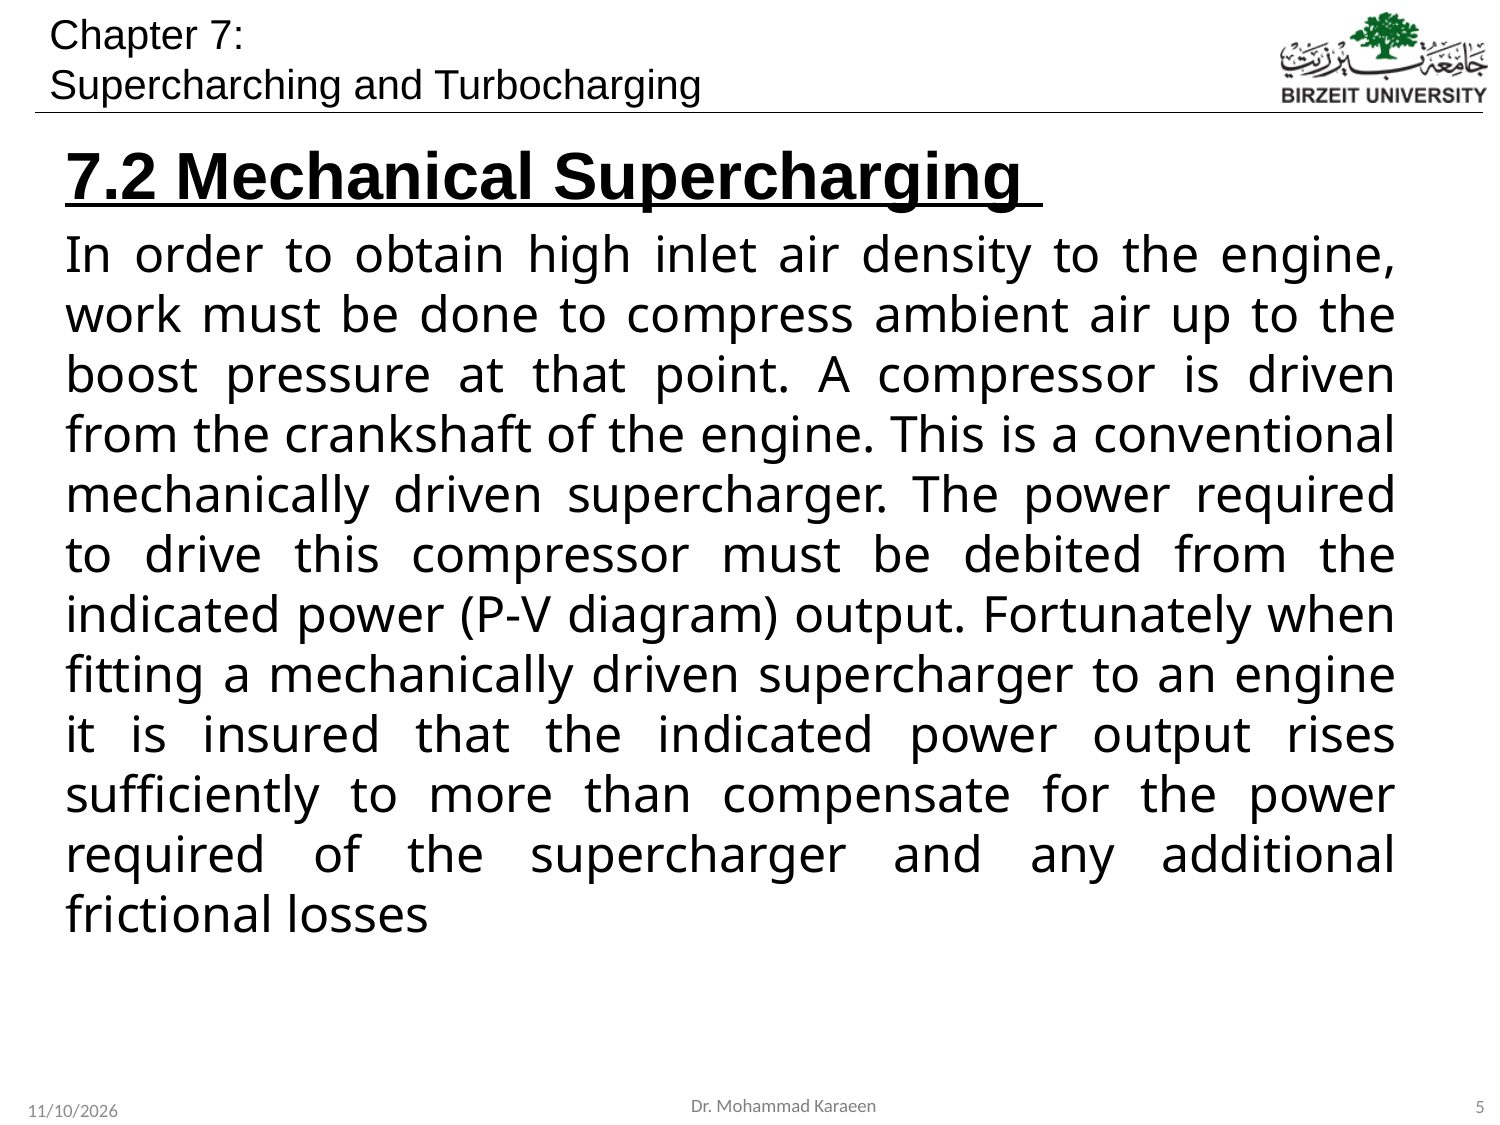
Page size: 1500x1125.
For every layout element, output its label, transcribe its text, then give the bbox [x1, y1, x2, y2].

slide_number 5 [1412, 1087, 1500, 1125]
picture [1280, 12, 1488, 103]
list 7.2 Mechanical Supercharging In order to obtain high inlet air density to the engine, work must be done to compress ambient air up to the boost pressure at that point. A compressor is driven from the crankshaft of the engine. This is a conventional mechanically driven supercharger. The power required to drive this compressor must be debited from the indicated power (P-V diagram) output. Fortunately when fitting a mechanically driven supercharger to an engine it is insured that the indicated power output rises sufficiently to more than compensate for the power required of the supercharger and any additional frictional losses [50, 125, 1413, 1088]
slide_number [12, 1093, 166, 1125]
